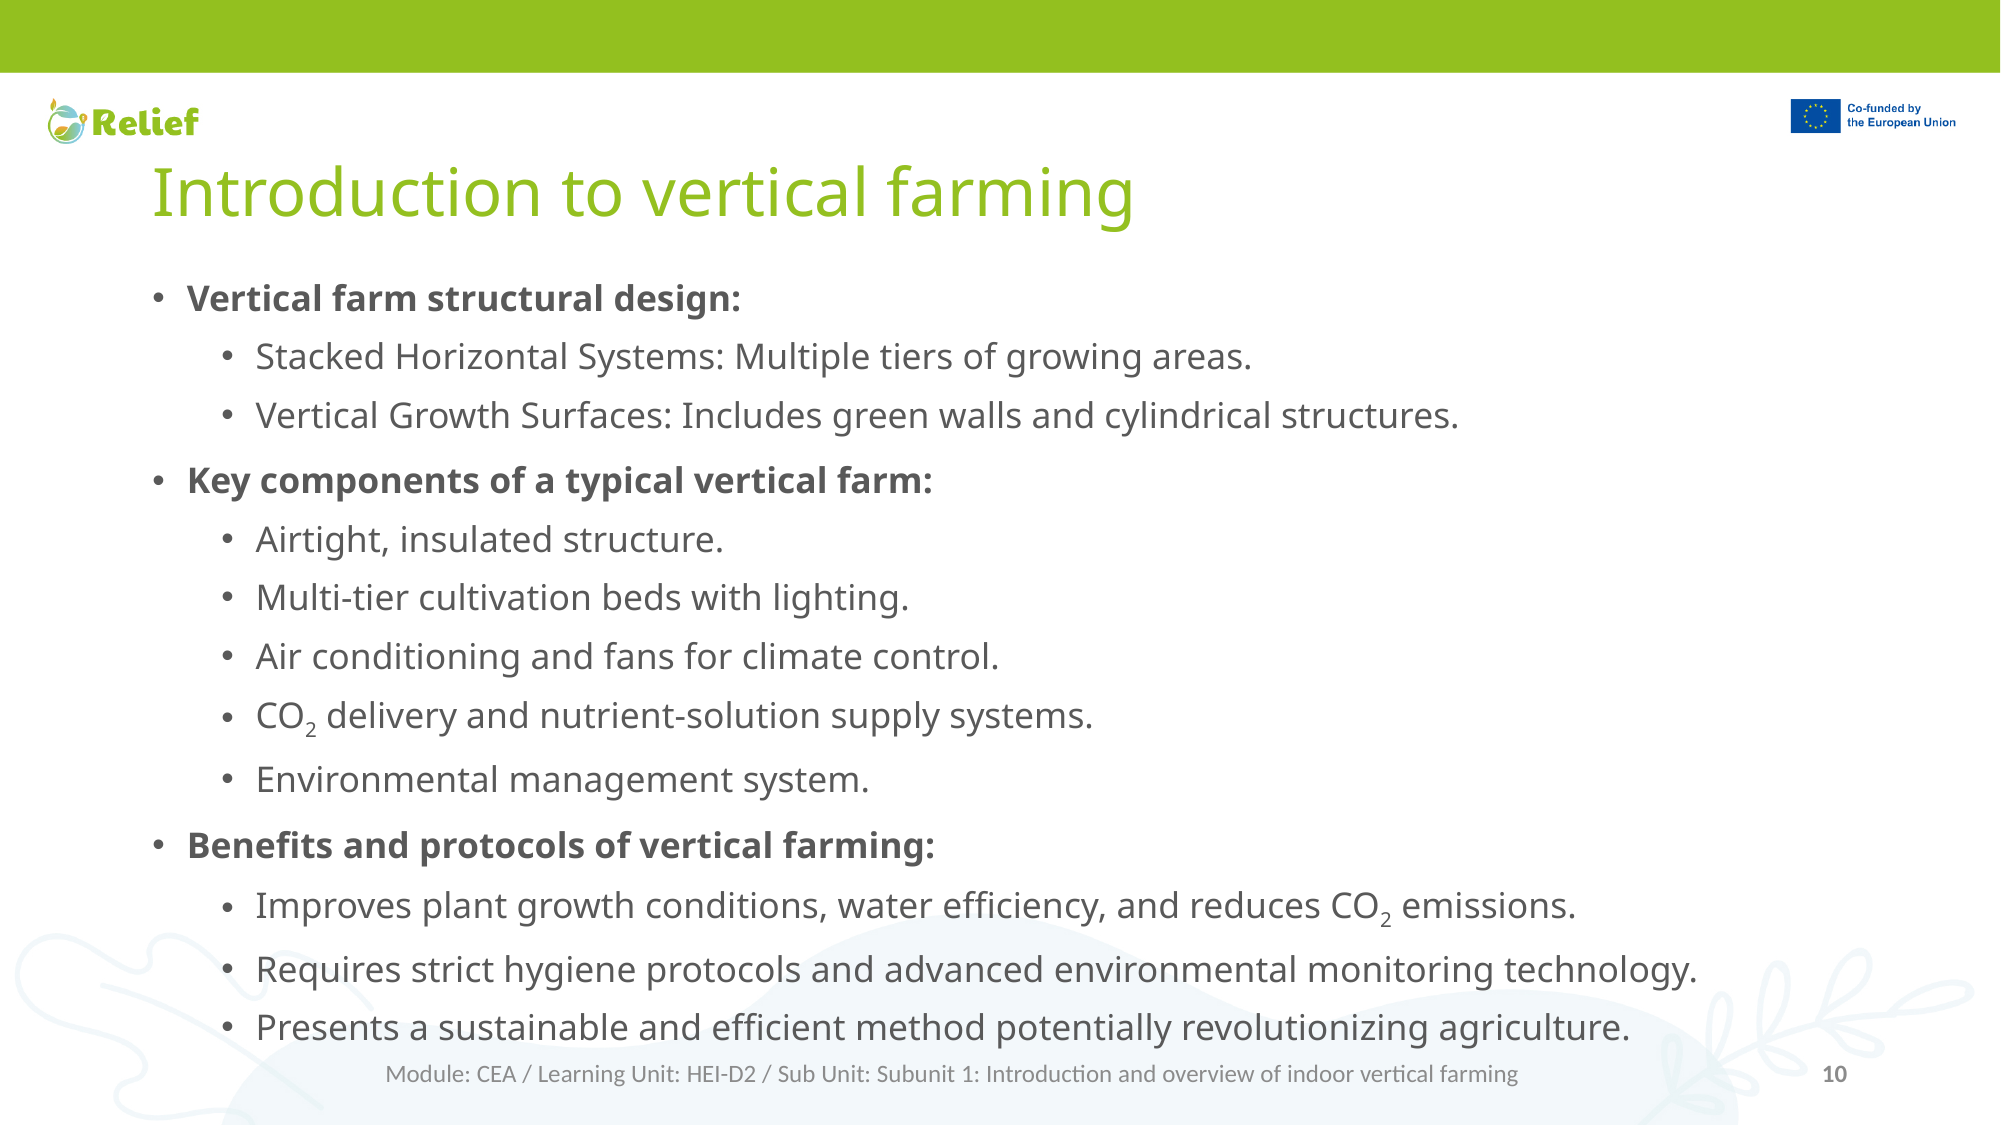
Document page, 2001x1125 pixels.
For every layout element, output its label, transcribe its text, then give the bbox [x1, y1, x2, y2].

footer Module: CEA / Learning Unit: HEI-D2 / Sub Unit: Subunit 1: Introduction and overview of indoor vertical farming [137, 1023, 1775, 1122]
picture [0, 0, 2001, 1125]
slide_number 10 [1787, 1042, 1863, 1103]
list Vertical farm structural design: Stacked Horizontal Systems: Multiple tiers of growing areas. Vertical Growth Surfaces: Includes green walls and cylindrical structures. Key components of a typical vertical farm: Airtight, insulated structure. Multi-tier cultivation beds with lighting. Air conditioning and fans for climate control. CO2 delivery and nutrient-solution supply systems. Environmental management system. Benefits and protocols of vertical farming: Improves plant growth conditions, water efficiency, and reduces CO2 emissions. Requires strict hygiene protocols and advanced environmental monitoring technology. Presents a sustainable and efficient method potentially revolutionizing agriculture. [137, 259, 1863, 1057]
title Introduction to vertical farming [137, 111, 1863, 259]
